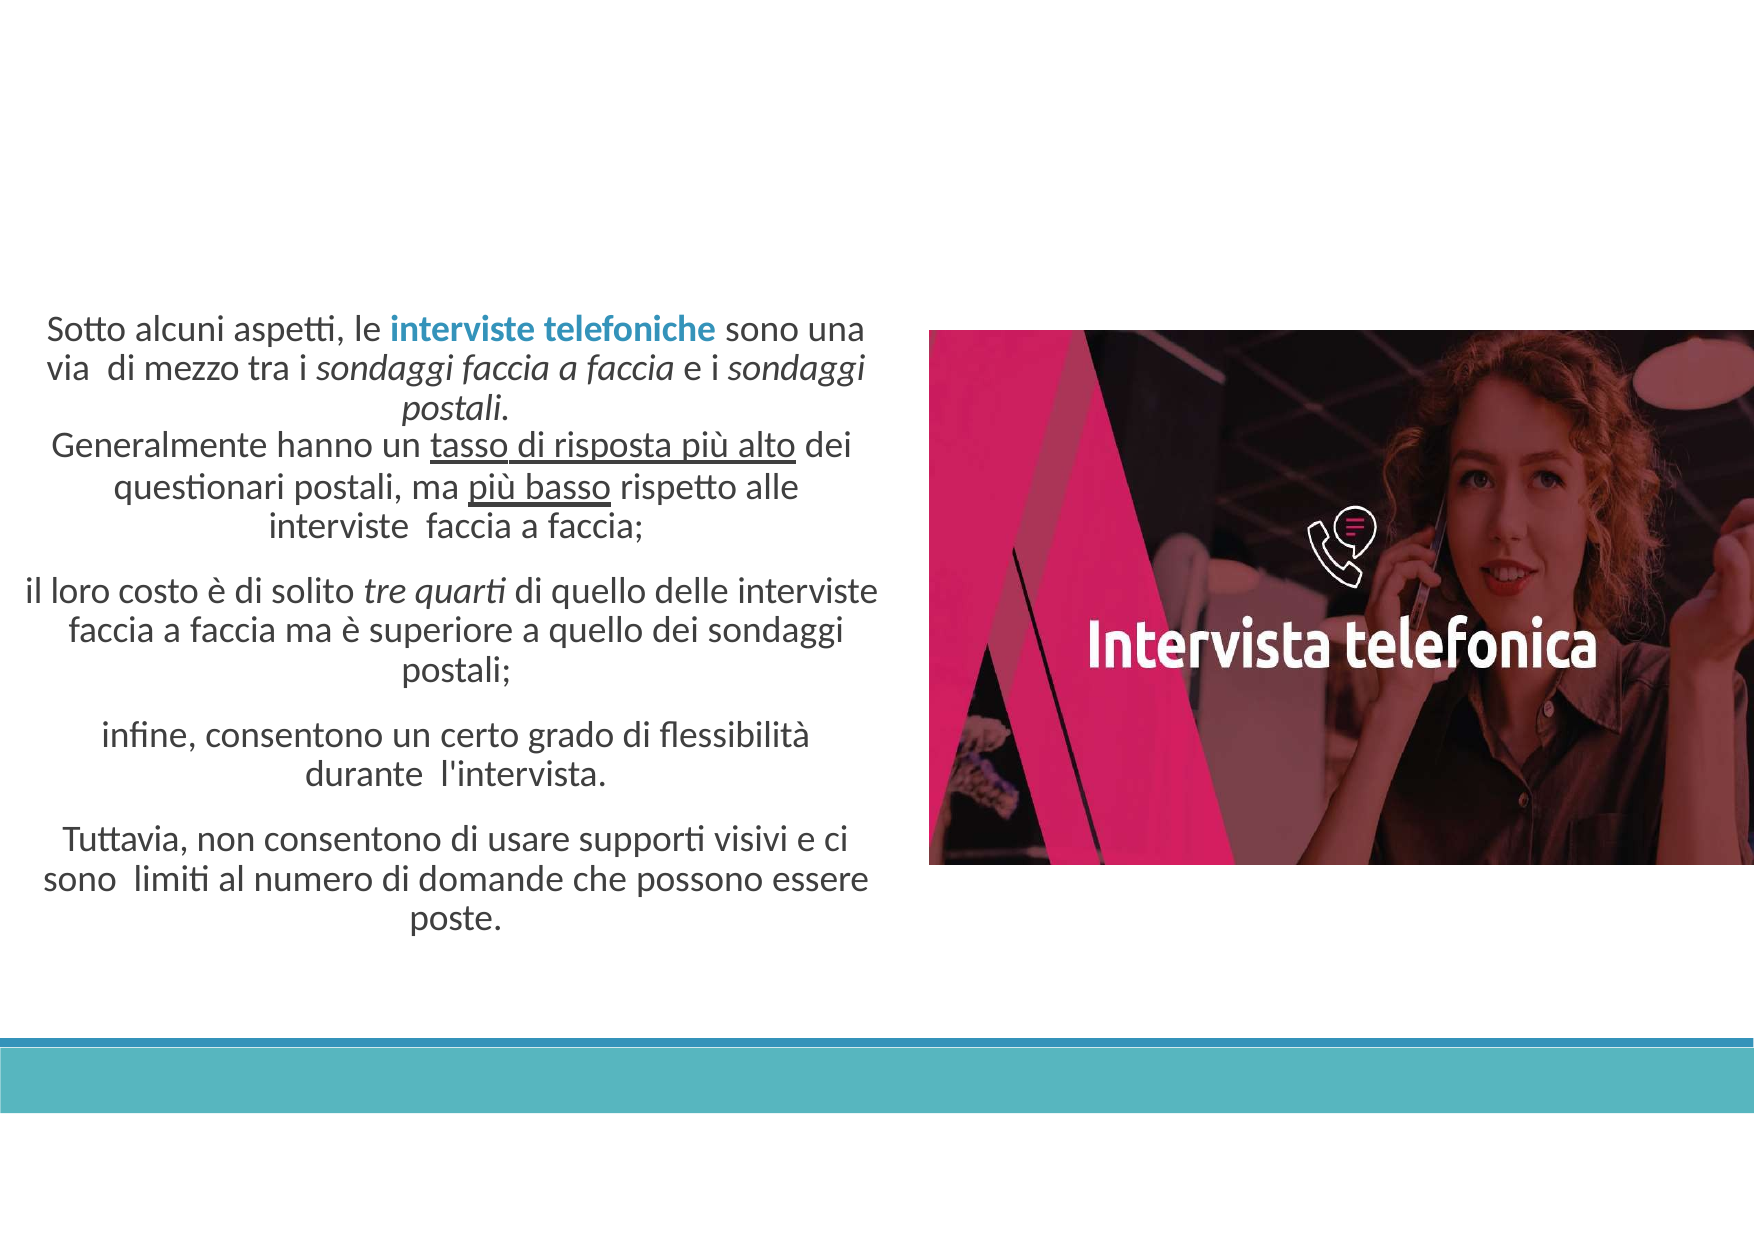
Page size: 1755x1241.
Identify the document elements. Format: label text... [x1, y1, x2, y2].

picture [929, 330, 1755, 866]
text_box Sotto alcuni aspetti, le interviste telefoniche sono una via di mezzo tra i sondaggi faccia a faccia e i sondaggi postali. Generalmente hanno un tasso di risposta più alto dei questionari postali, ma più basso rispetto alle interviste faccia a faccia; il loro costo è di solito tre quarti di quello delle interviste faccia a faccia ma è superiore a quello dei sondaggi postali; infine, consentono un certo grado di flessibilità durante l'intervista. Tuttavia, non consentono di usare supporti visivi e ci sono limiti al numero di domande che possono essere poste. [16, 302, 895, 939]
